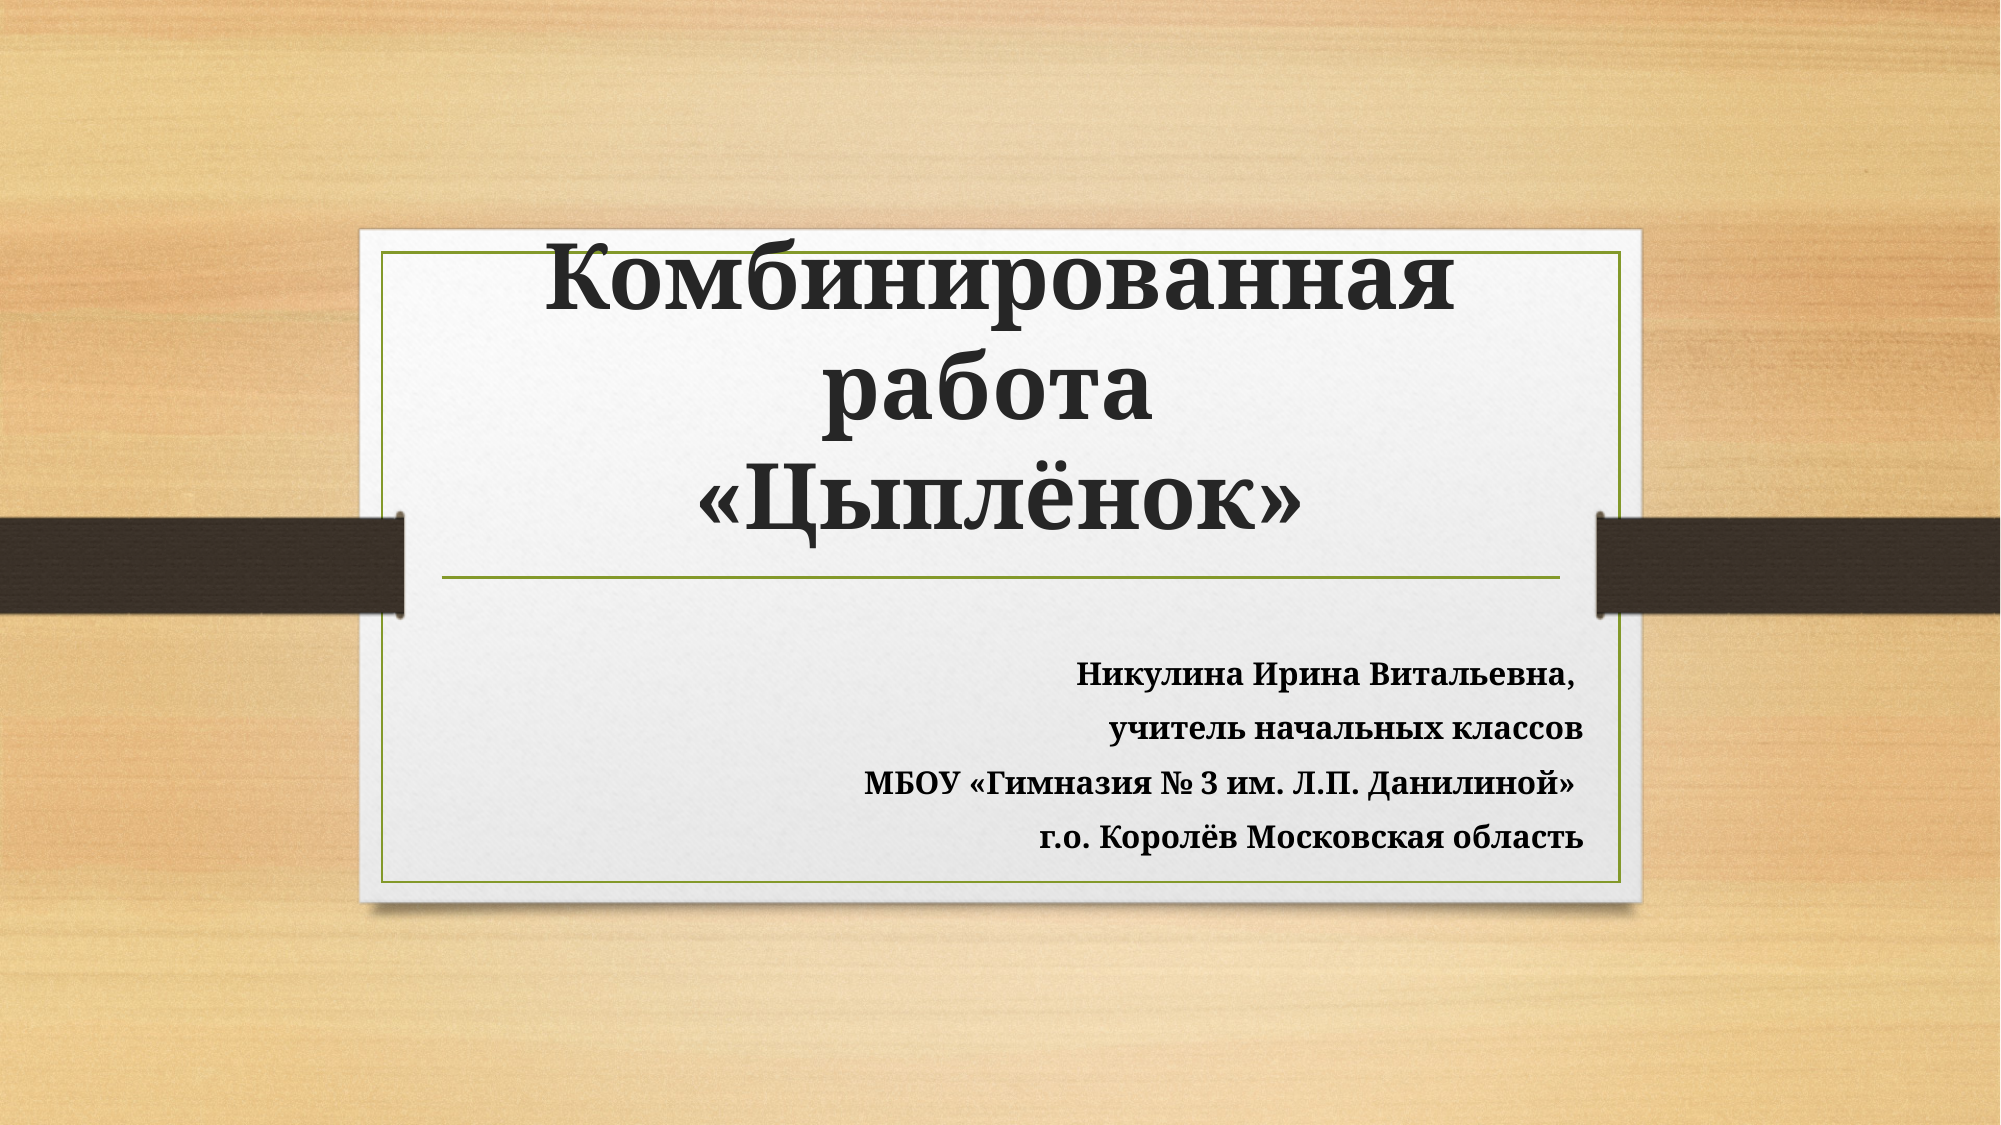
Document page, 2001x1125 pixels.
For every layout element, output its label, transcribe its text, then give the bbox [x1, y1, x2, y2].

subtitle Никулина Ирина Витальевна, учитель начальных классов МБОУ «Гимназия № 3 им. Л.П. Данилиной» г.о. Королёв Московская область [480, 646, 1599, 863]
title Комбинированная работа «Цыплёнок» [441, 306, 1560, 556]
picture [0, 0, 2001, 1125]
